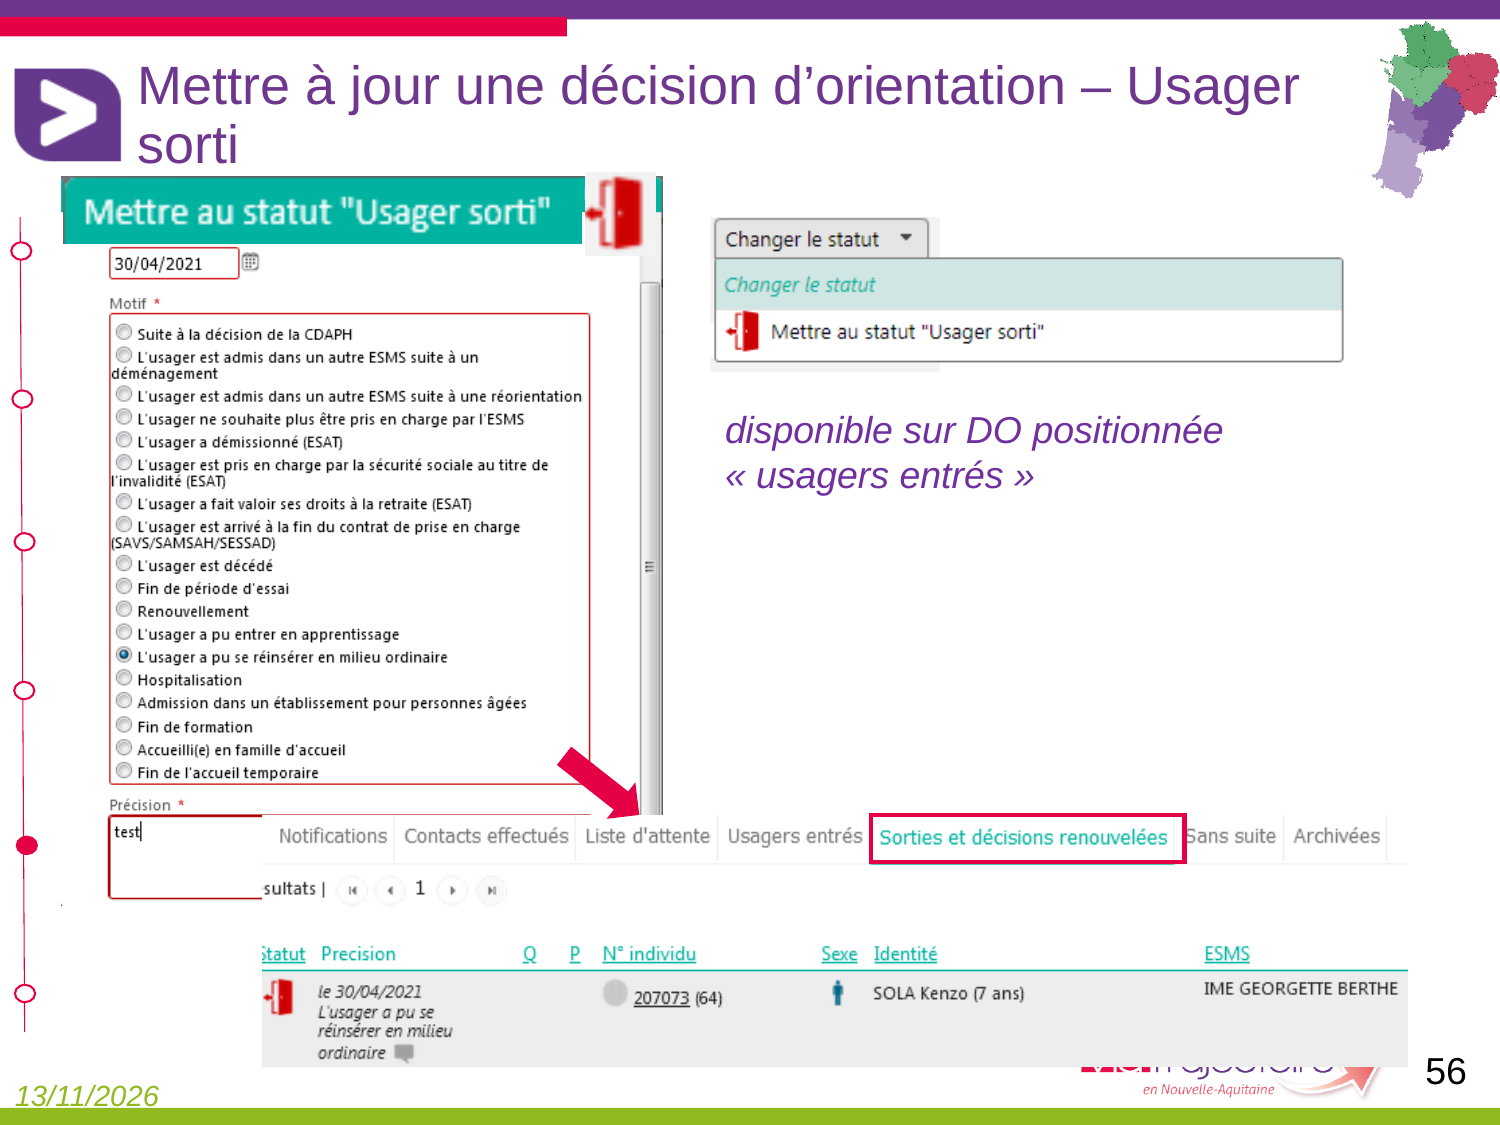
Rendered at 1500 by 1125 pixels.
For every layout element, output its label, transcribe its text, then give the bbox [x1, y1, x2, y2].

picture [13, 67, 122, 165]
title Mettre à jour une décision d’orientation – Usager sorti [122, 50, 1355, 183]
text_box disponible sur DO positionnée « usagers entrés » [710, 399, 1403, 504]
picture [63, 176, 582, 244]
picture [1369, 20, 1500, 200]
picture [710, 217, 1361, 373]
slide_number 56 [1144, 1039, 1482, 1100]
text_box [11, 217, 37, 1033]
picture [585, 172, 656, 256]
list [61, 176, 663, 906]
picture [262, 814, 1408, 1104]
